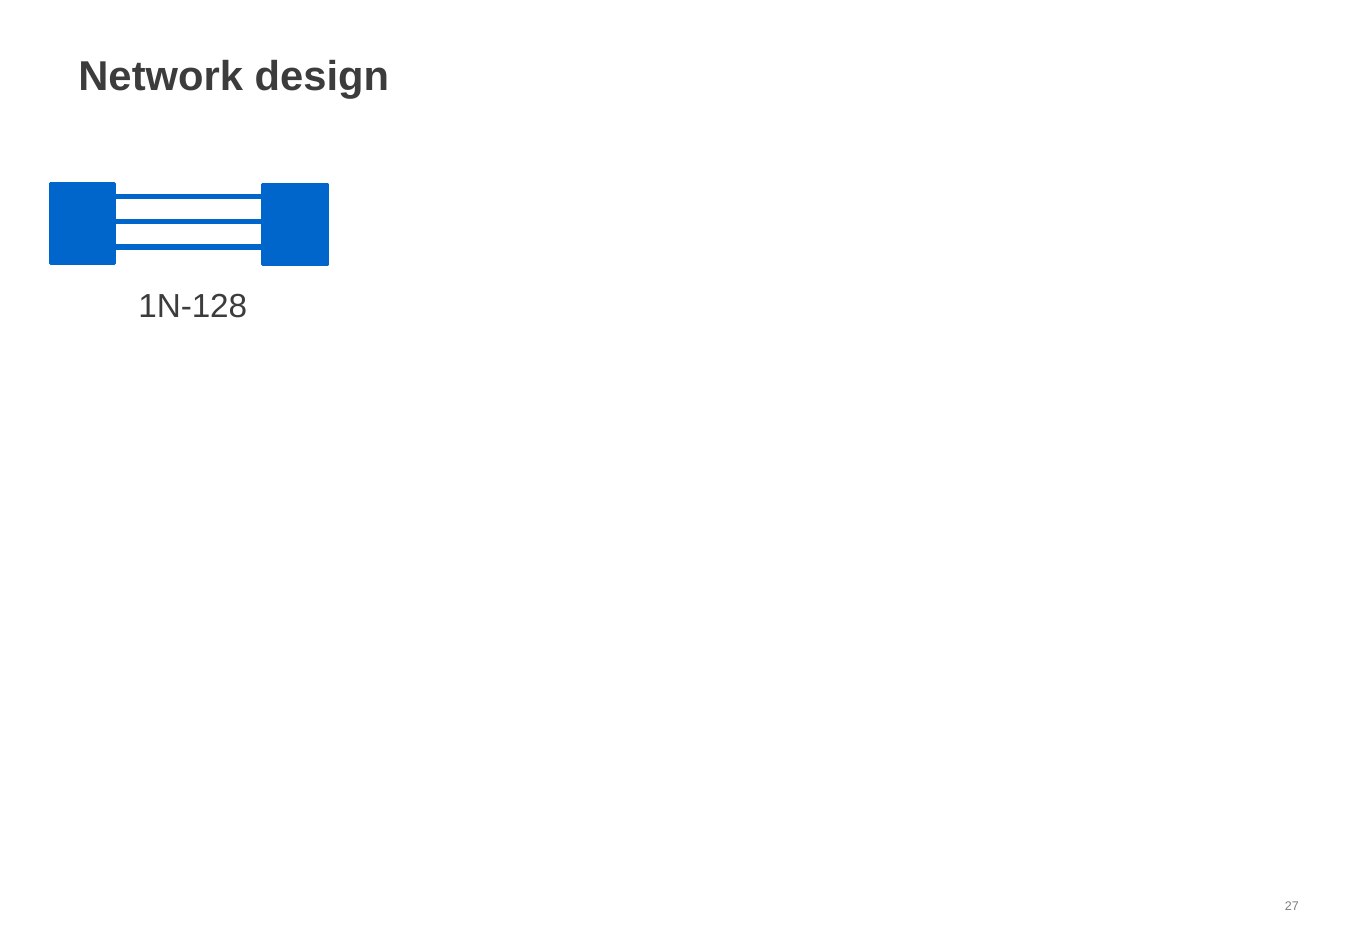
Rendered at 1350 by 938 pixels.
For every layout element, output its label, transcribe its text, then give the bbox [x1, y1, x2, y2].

title Network design [67, 49, 1283, 115]
slide_number 27 [1273, 893, 1320, 920]
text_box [50, 183, 328, 334]
